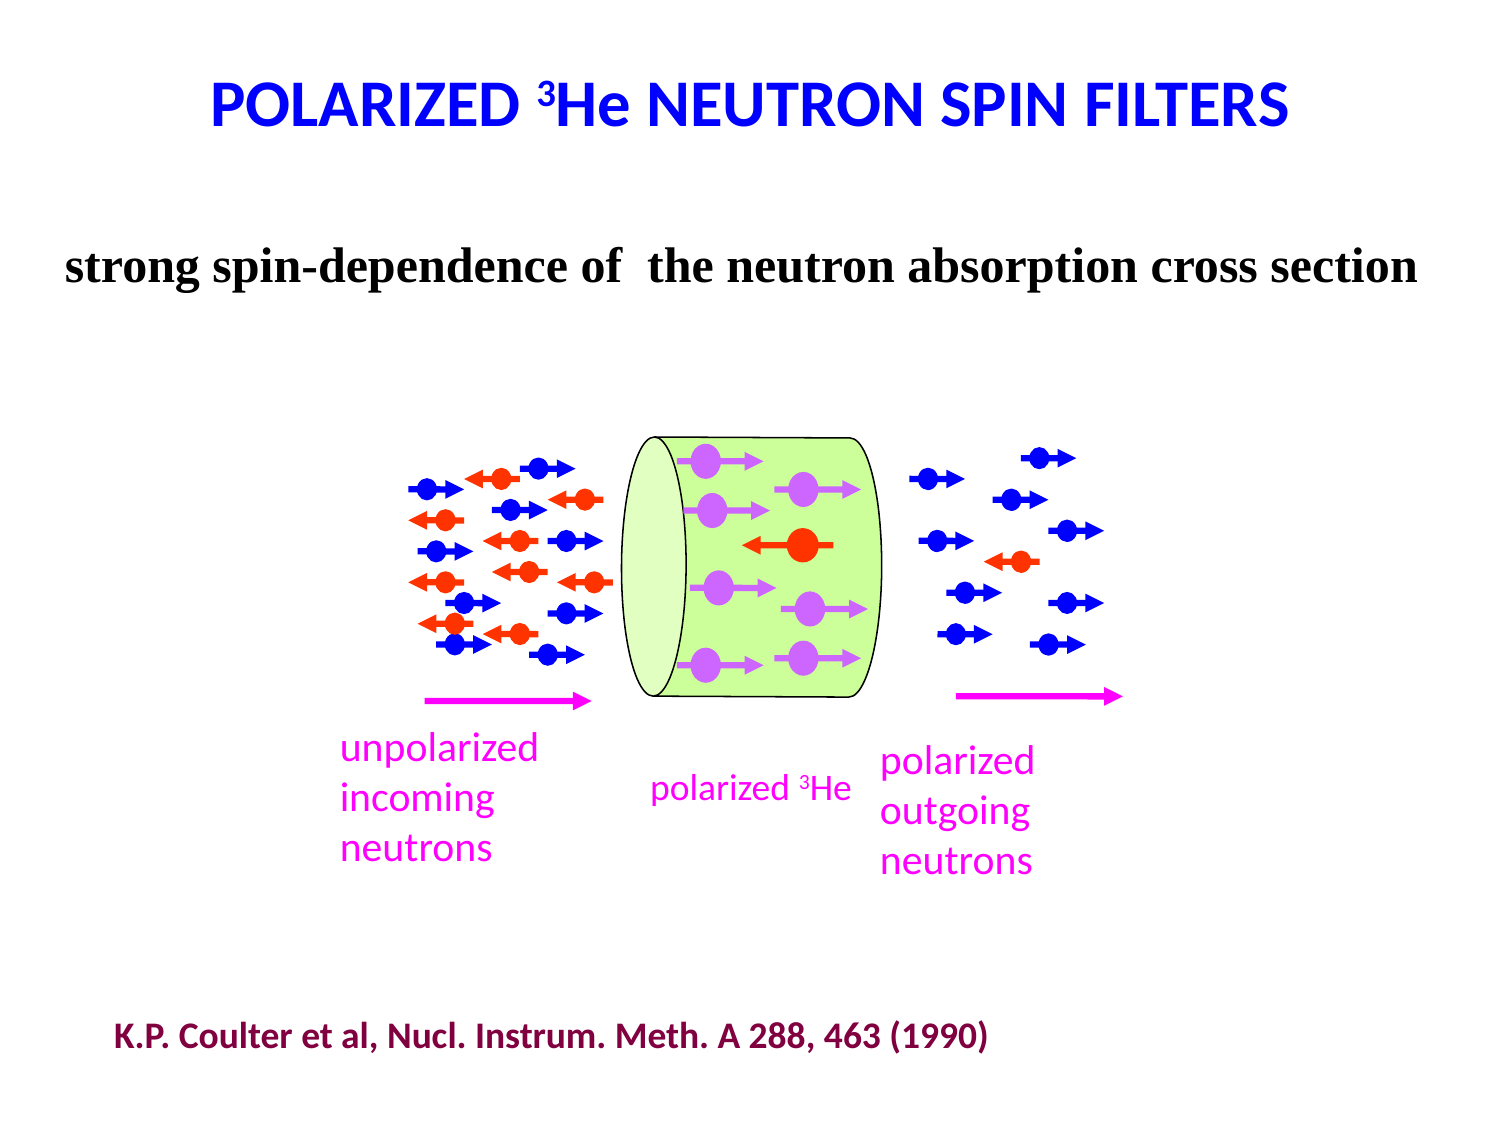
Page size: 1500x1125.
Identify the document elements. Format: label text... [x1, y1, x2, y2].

text_box strong spin-dependence of the neutron absorption cross section [50, 225, 1438, 300]
text_box K.P. Coulter et al, Nucl. Instrum. Meth. A 288, 463 (1990) [99, 1003, 1005, 1064]
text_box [324, 437, 1181, 891]
title POLARIZED 3He NEUTRON SPIN FILTERS [0, 50, 1500, 150]
